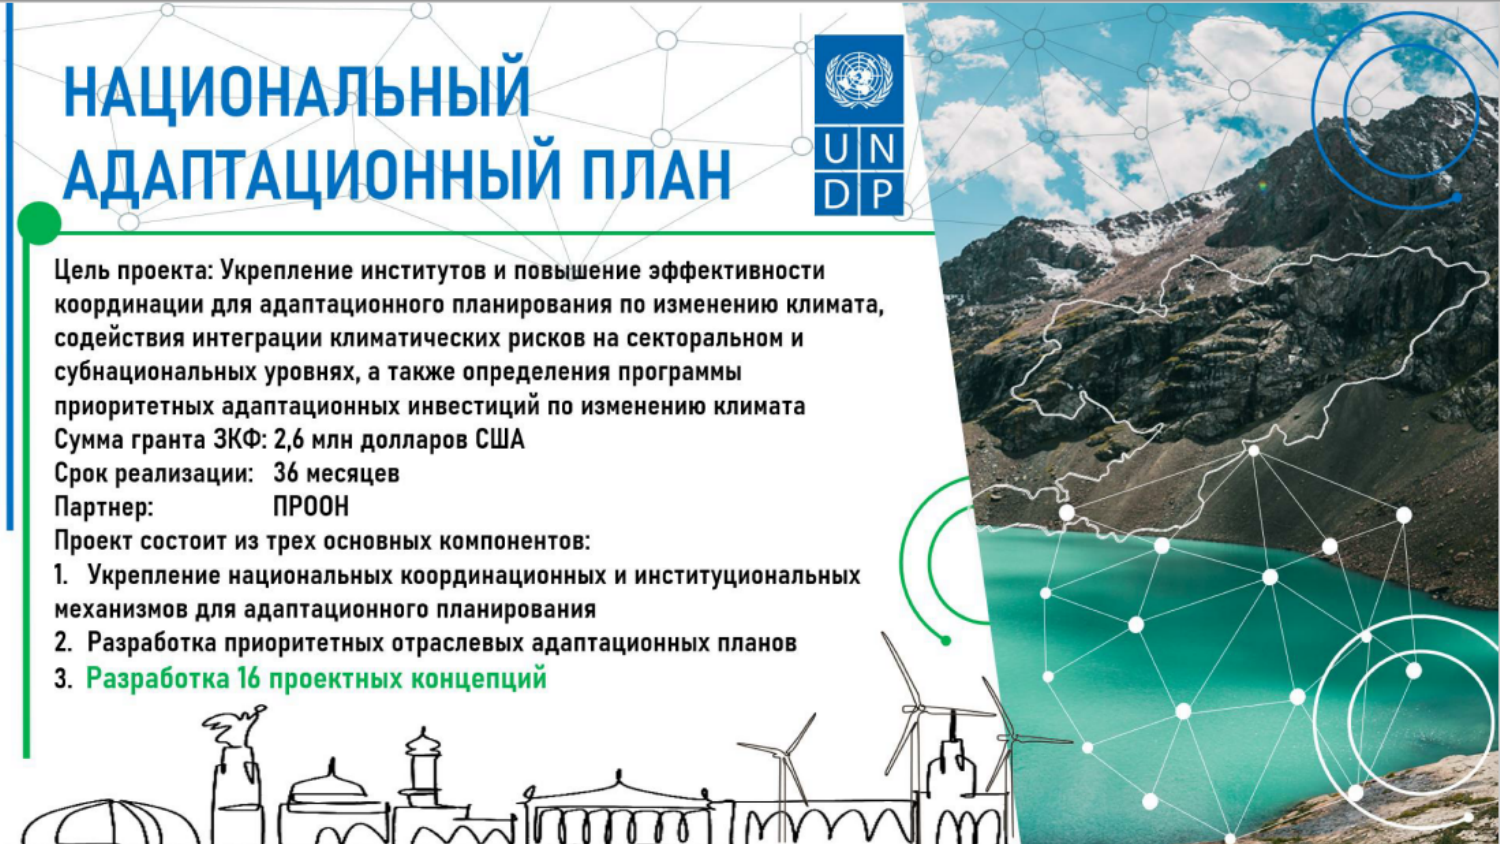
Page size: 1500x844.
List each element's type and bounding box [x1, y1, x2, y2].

list [0, 0, 1500, 844]
